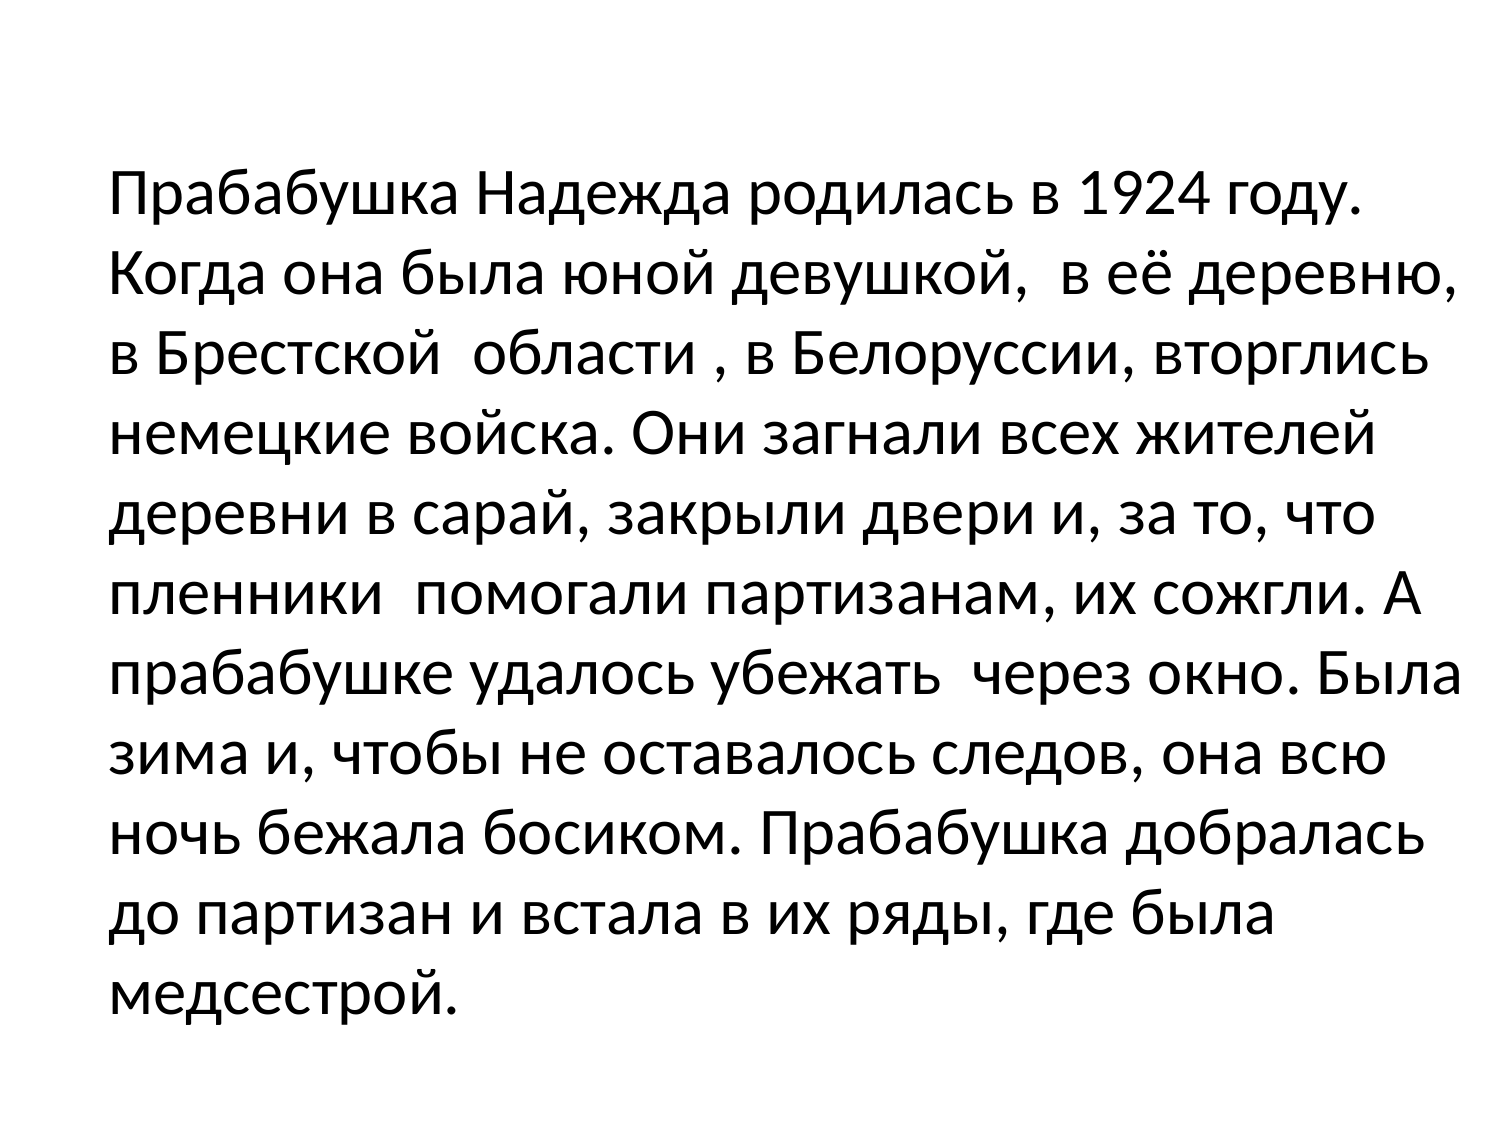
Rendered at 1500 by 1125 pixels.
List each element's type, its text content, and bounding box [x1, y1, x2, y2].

text_box Прабабушка Надежда родилась в 1924 году. Когда она была юной девушкой, в её деревню, в Брестской области , в Белоруссии, вторглись немецкие войска. Они загнали всех жителей деревни в сарай, закрыли двери и, за то, что пленники помогали партизанам, их сожгли. А прабабушке удалось убежать через окно. Была зима и, чтобы не оставалось следов, она всю ночь бежала босиком. Прабабушка добралась до партизан и встала в их ряды, где была медсестрой. [93, 140, 1500, 1125]
